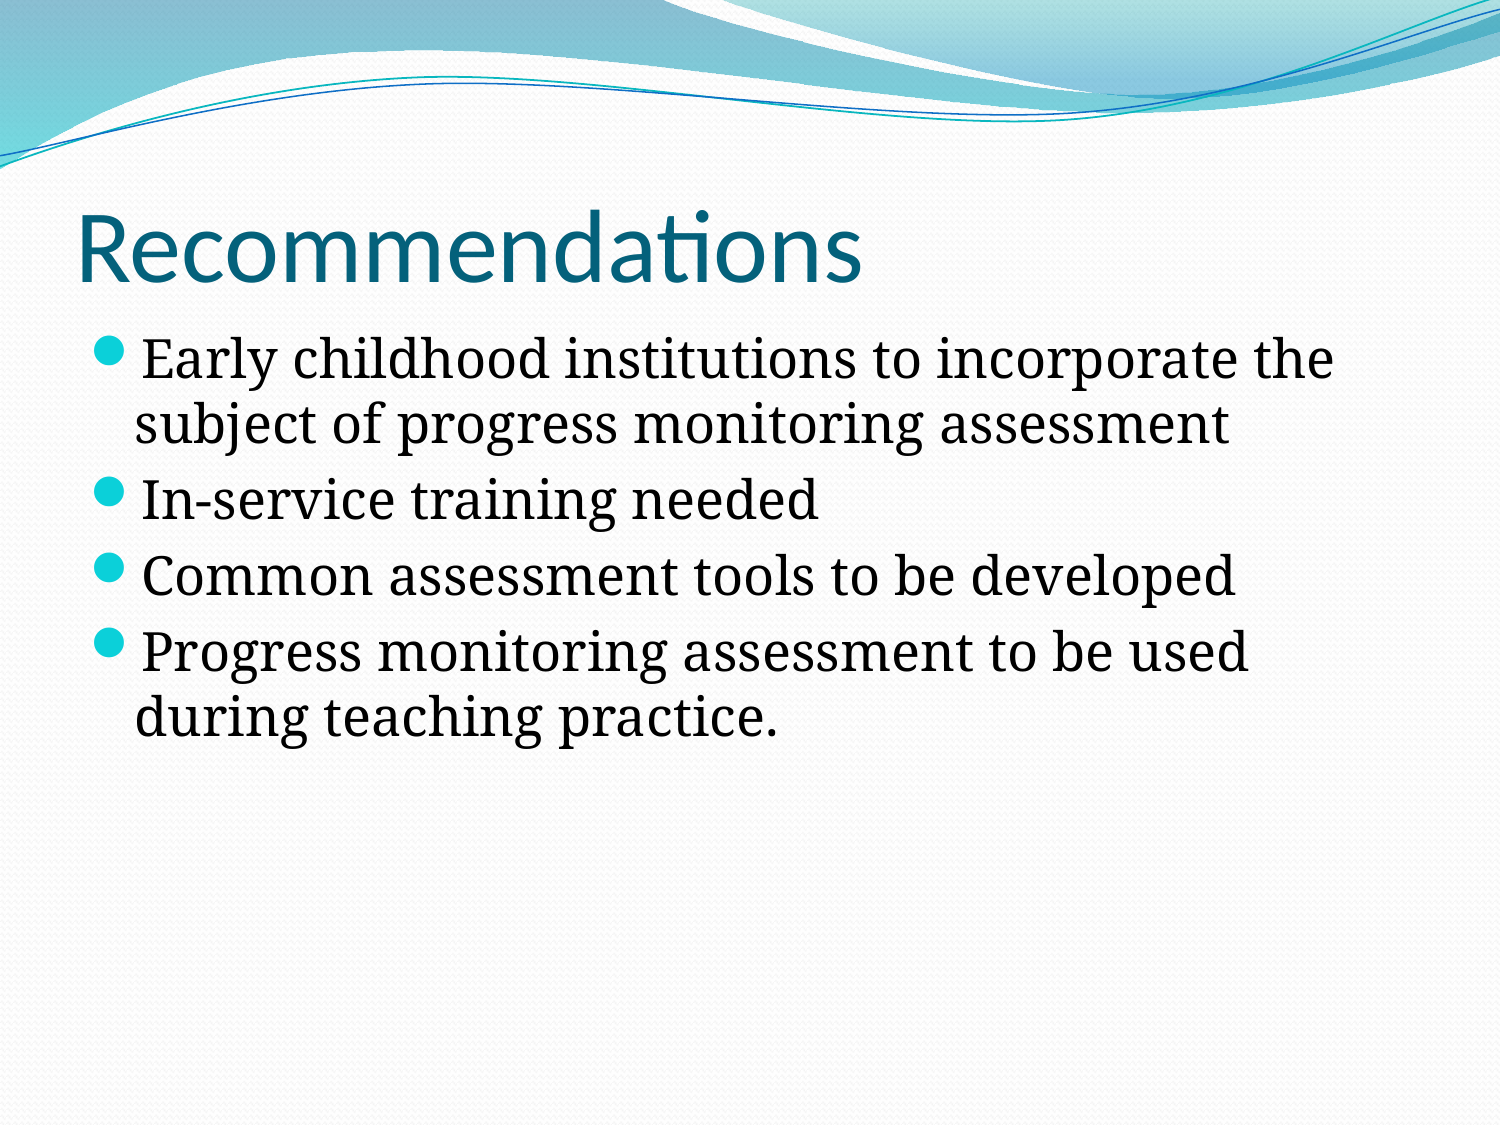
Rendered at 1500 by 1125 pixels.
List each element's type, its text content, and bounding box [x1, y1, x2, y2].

title Recommendations [75, 115, 1425, 303]
list Early childhood institutions to incorporate the subject of progress monitoring assessment In-service training needed Common assessment tools to be developed Progress monitoring assessment to be used during teaching practice. [75, 317, 1425, 1038]
